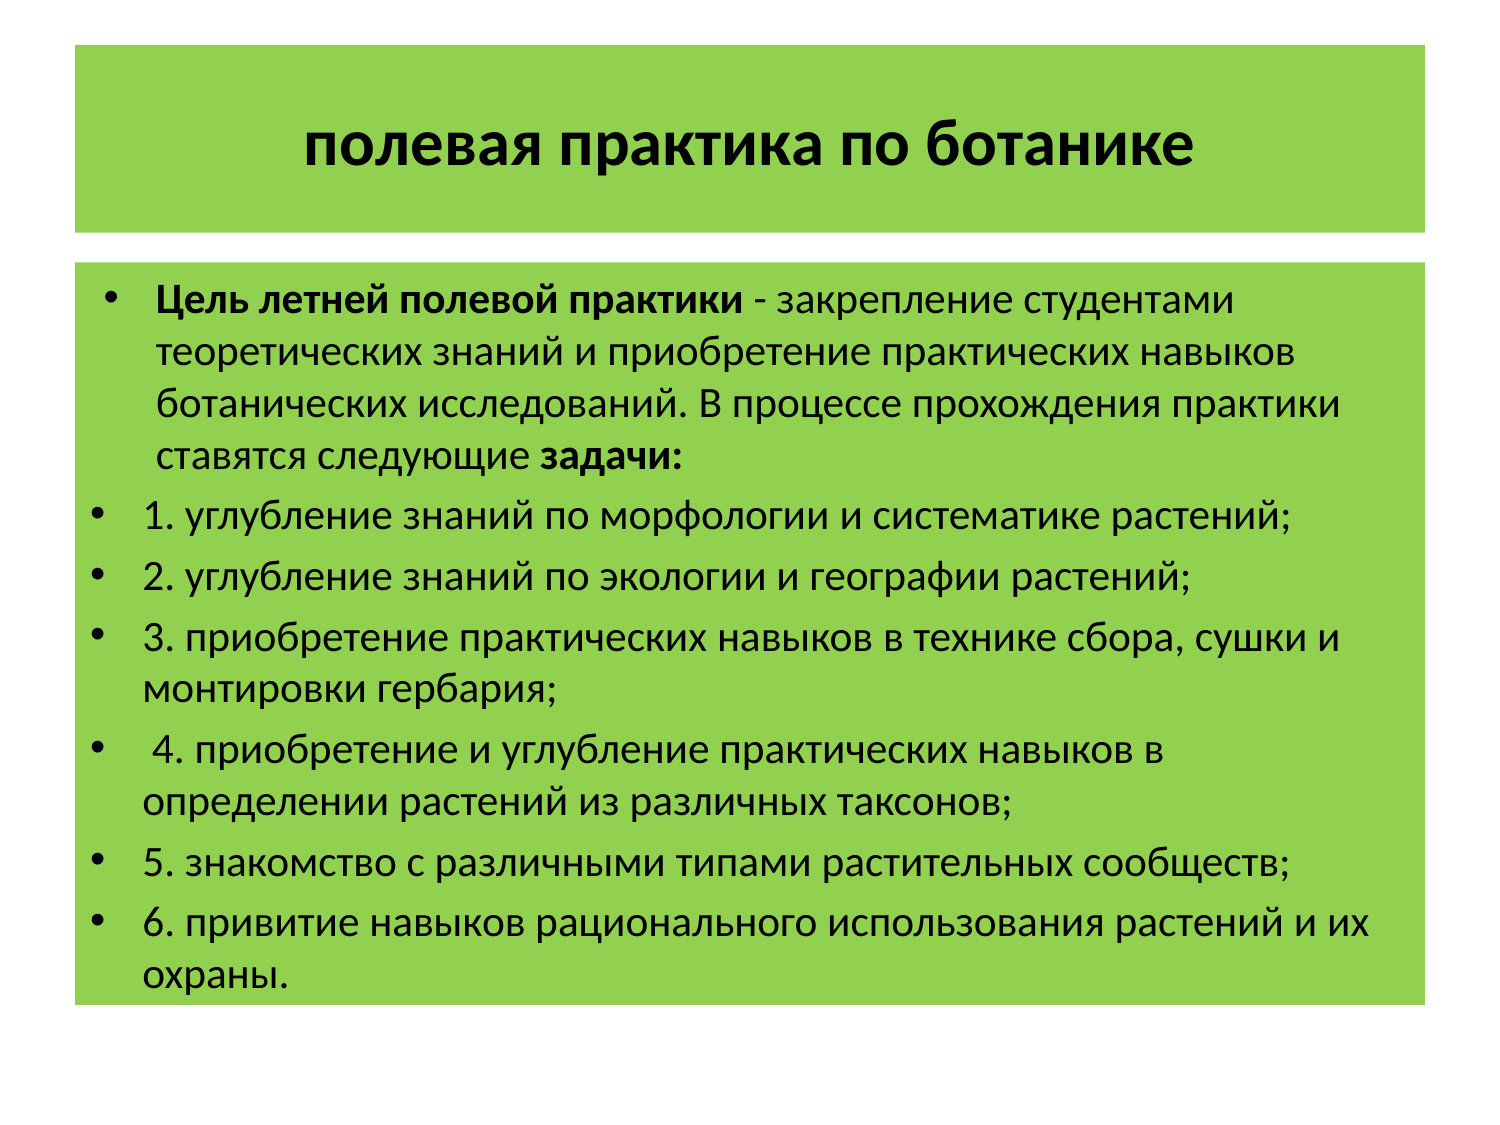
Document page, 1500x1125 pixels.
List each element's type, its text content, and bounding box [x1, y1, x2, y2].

title полевая практика по ботанике [75, 45, 1425, 233]
list Цель летней полевой практики - закрепление студентами теоретических знаний и приобретение практических навыков ботанических исследований. В процессе прохождения практики ставятся следующие задачи: 1. углубление знаний по морфологии и систематике растений; 2. углубление знаний по экологии и географии растений; 3. приобретение практических навыков в технике сбора, сушки и монтировки гербария; 4. приобретение и углубление практических навыков в определении растений из различных таксонов; 5. знакомство с различными типами растительных сообществ; 6. привитие навыков рационального использования растений и их охраны. [75, 262, 1425, 1005]
